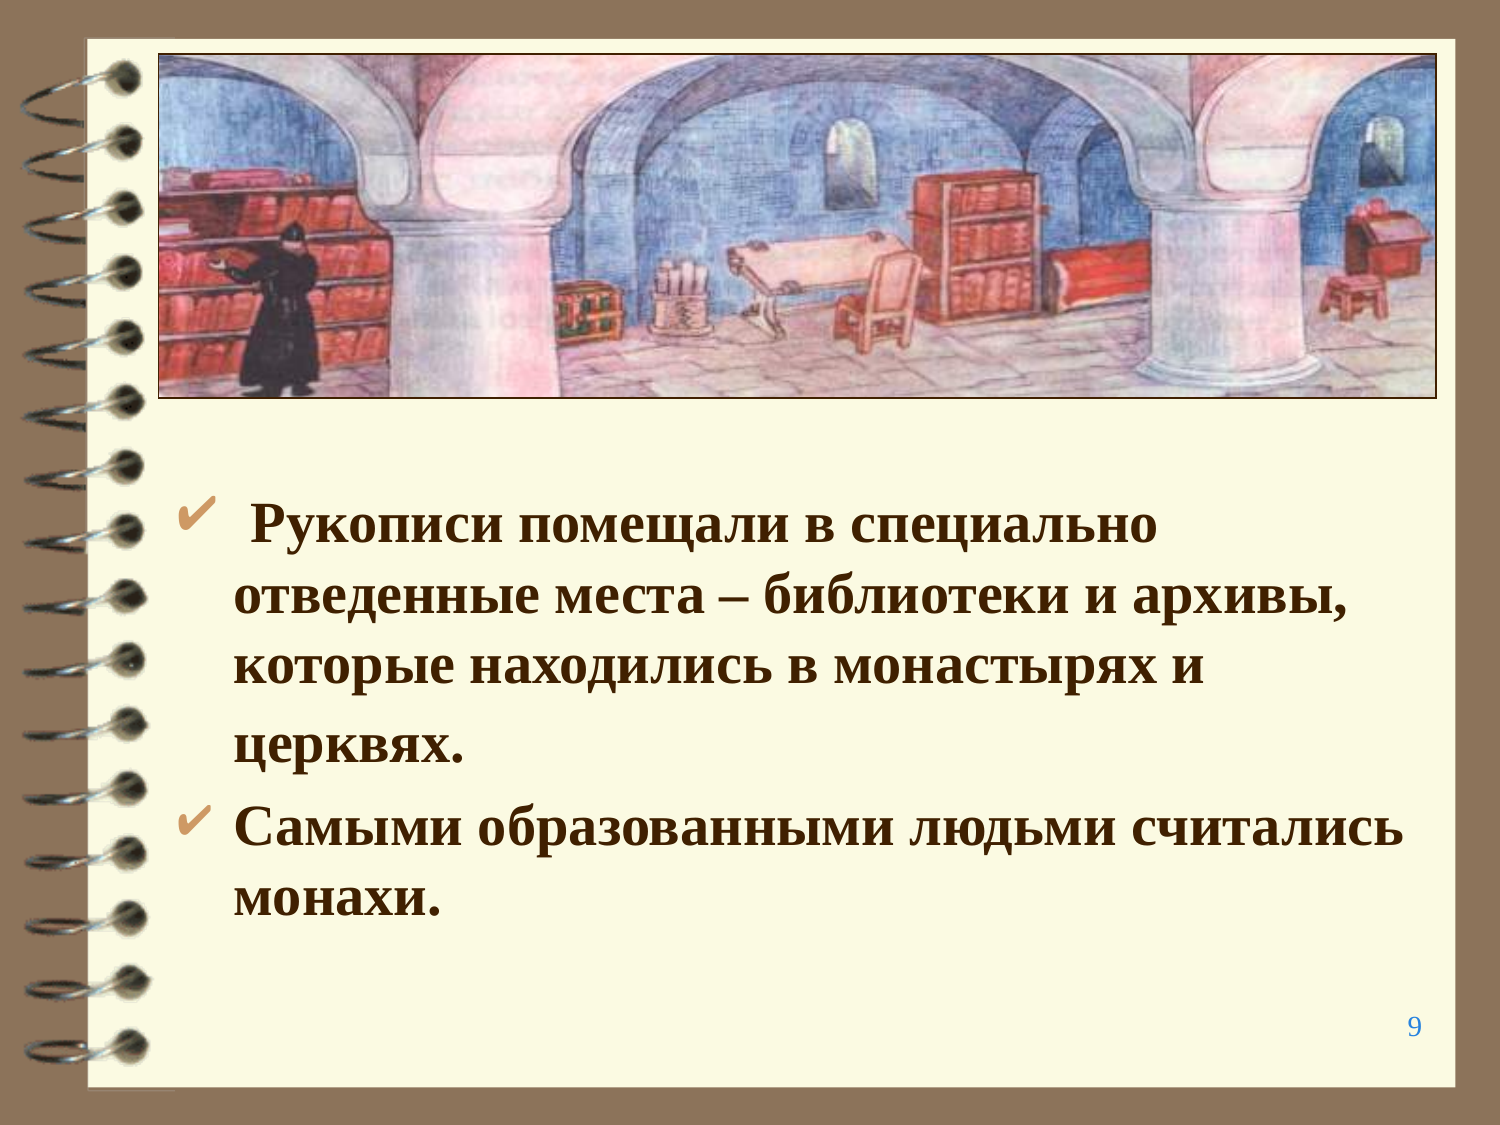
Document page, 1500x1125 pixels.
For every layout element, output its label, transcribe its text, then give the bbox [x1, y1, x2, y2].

slide_number 9 [1125, 999, 1438, 1075]
picture [159, 54, 1436, 398]
picture [0, 0, 175, 1125]
list Рукописи помещали в специально отведенные места – библиотеки и архивы, которые находились в монастырях и церквях. Самыми образованными людьми считались монахи. [162, 467, 1438, 975]
